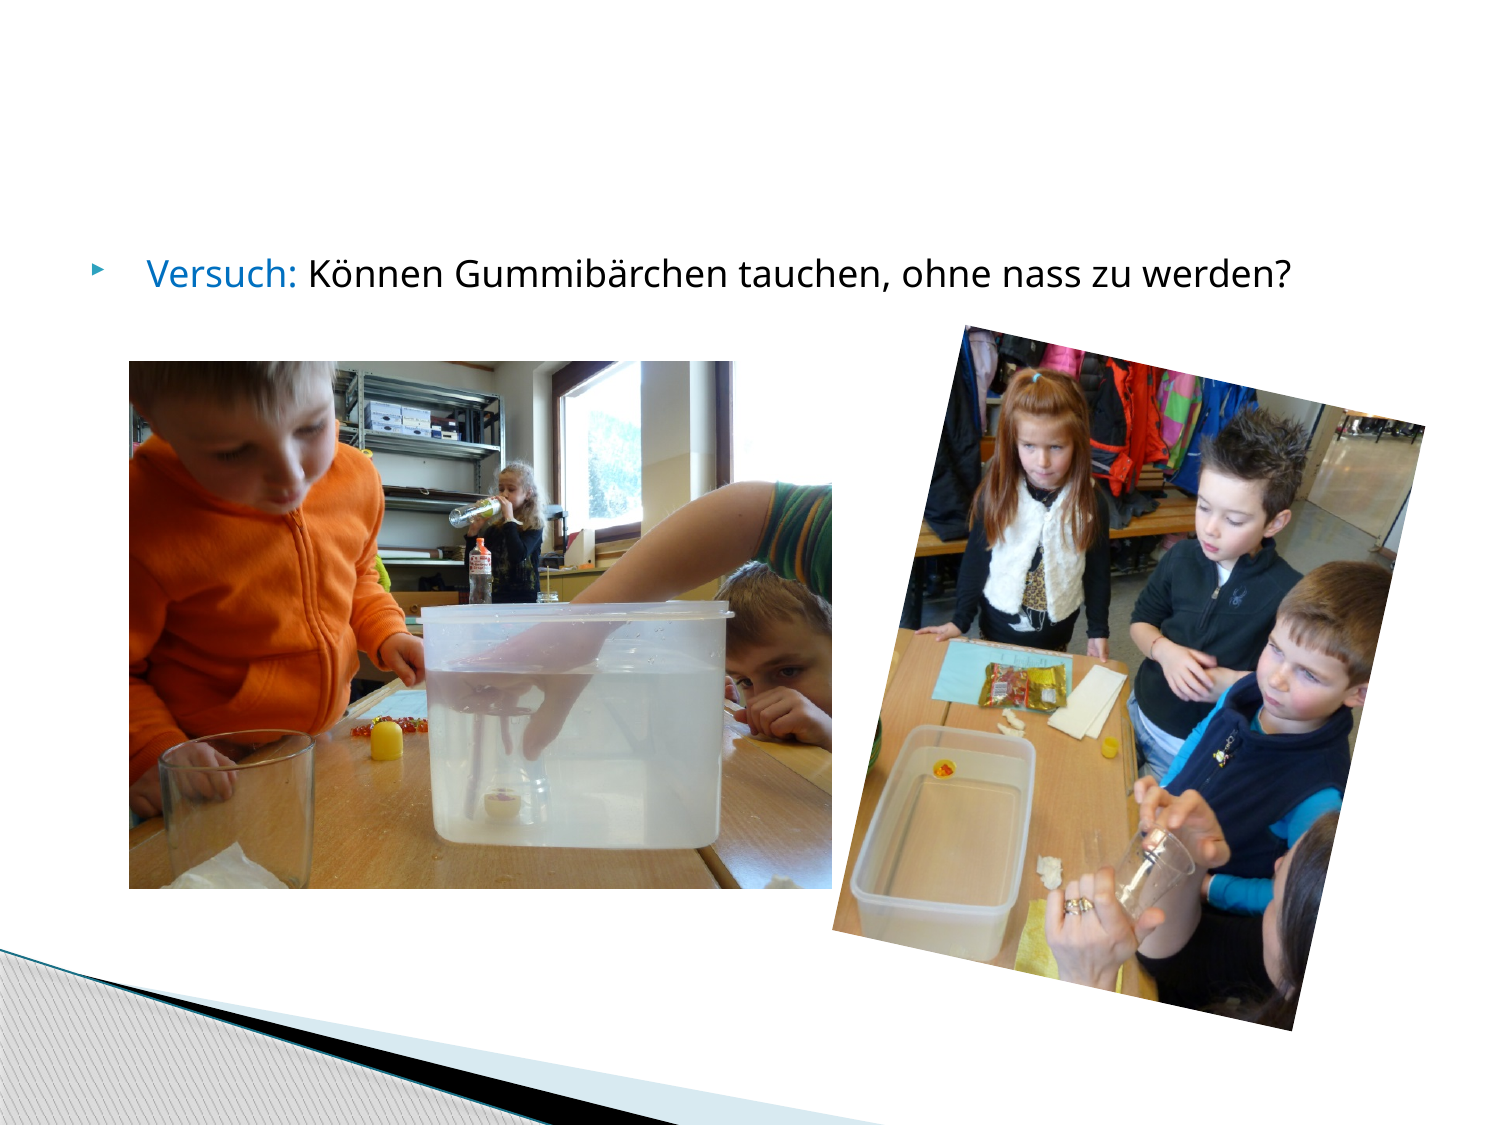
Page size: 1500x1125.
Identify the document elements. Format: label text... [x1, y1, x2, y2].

list Versuch: Können Gummibärchen tauchen, ohne nass zu werden? [75, 243, 1425, 986]
picture [129, 324, 1439, 1031]
